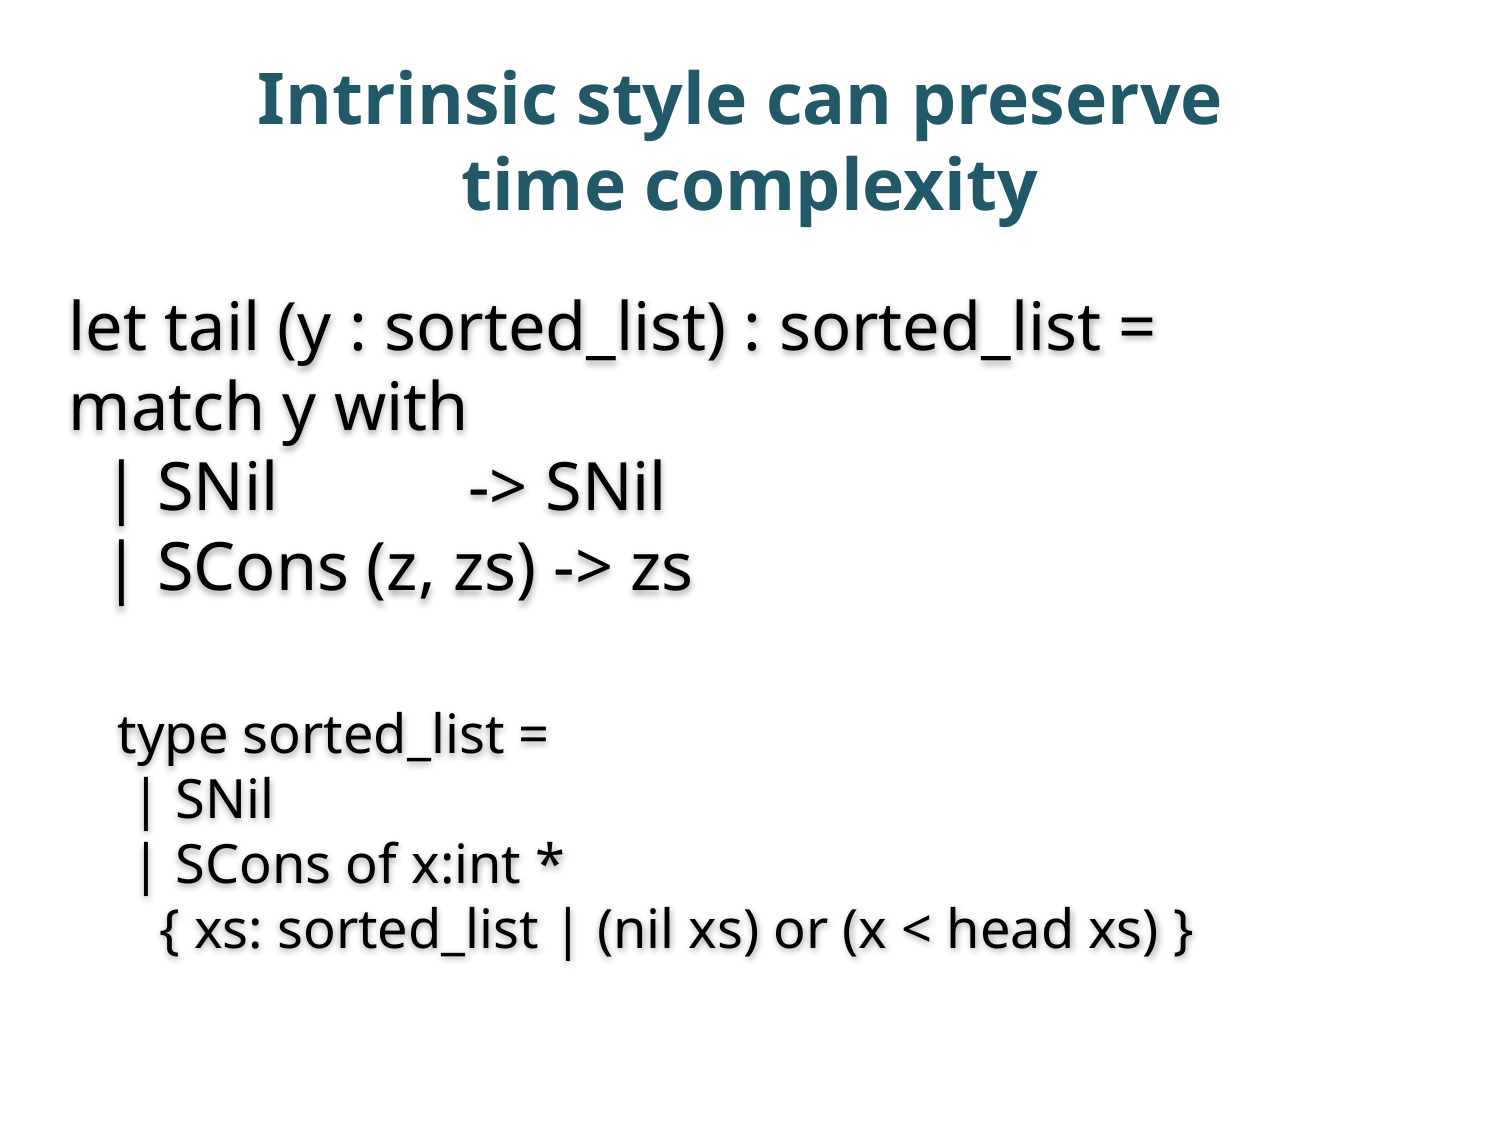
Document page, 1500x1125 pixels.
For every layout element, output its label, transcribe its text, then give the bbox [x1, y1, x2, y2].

text_box type sorted_list = | SNil | SCons of x:int * { xs: sorted_list | (nil xs) or (x < head xs) } [86, 667, 1442, 991]
text_box let tail (y : sorted_list) : sorted_list = match y with | SNil -> SNil | SCons (z, zs) -> zs [34, 256, 1472, 632]
title Intrinsic style can preserve time complexity [75, 45, 1425, 233]
